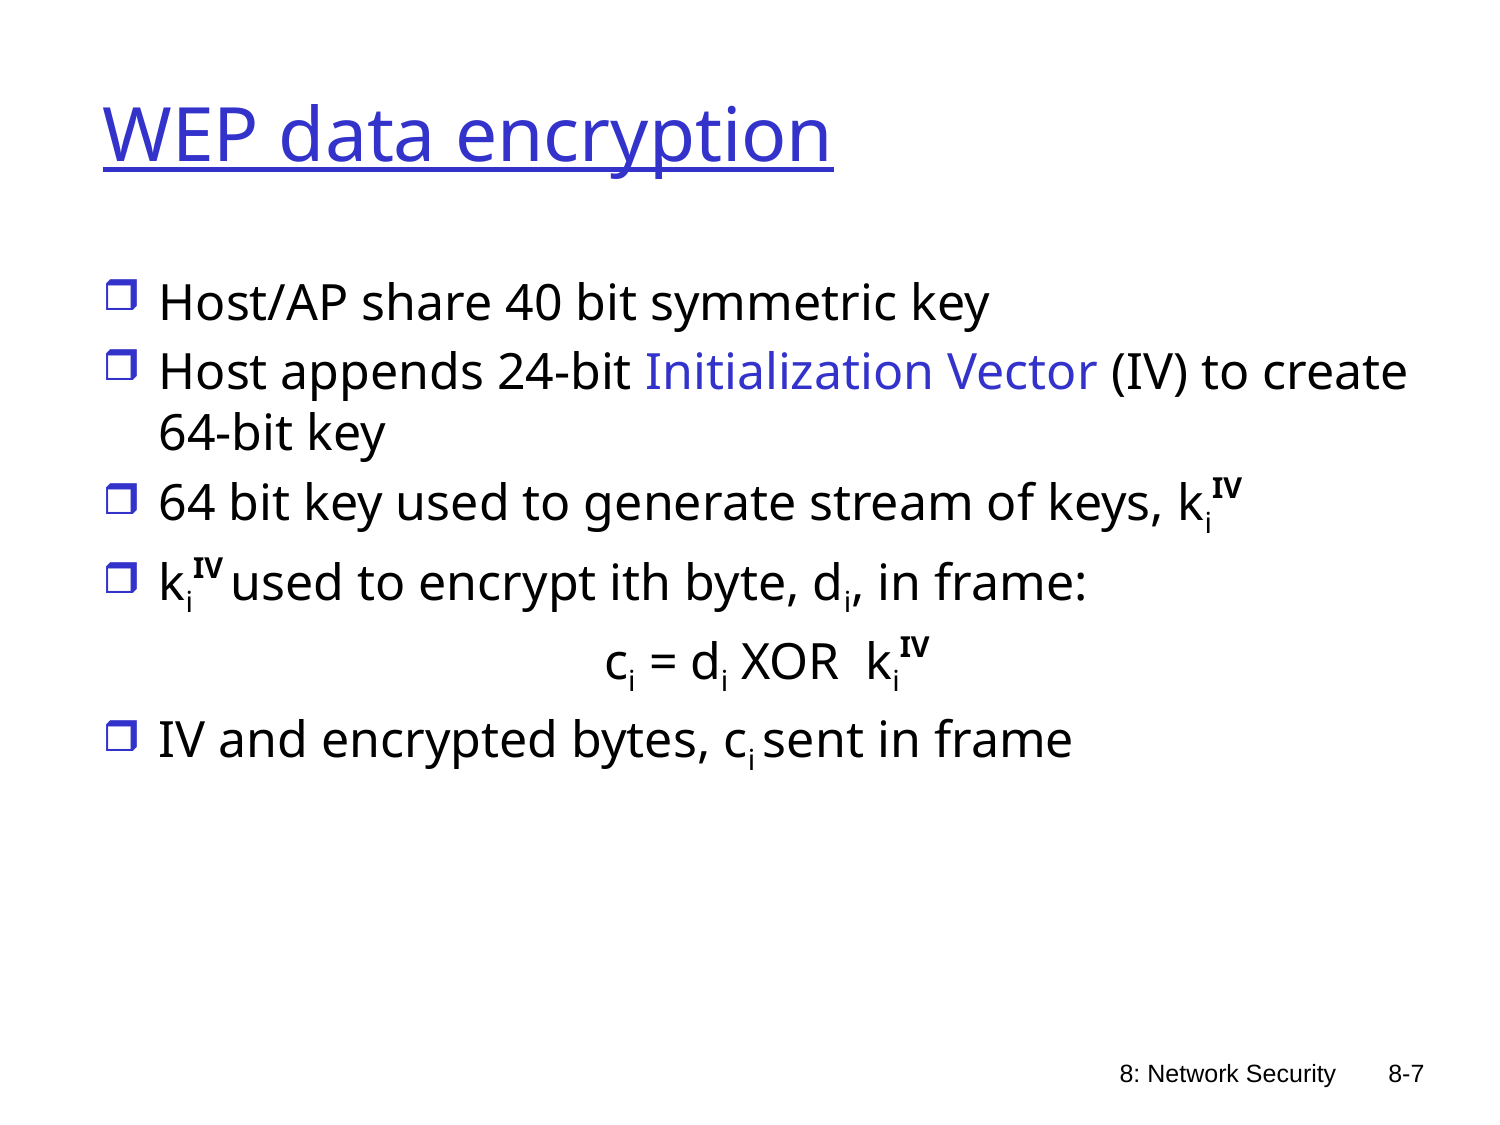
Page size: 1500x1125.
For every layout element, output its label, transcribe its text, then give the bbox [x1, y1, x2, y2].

list Host/AP share 40 bit symmetric key Host appends 24-bit Initialization Vector (IV) to create 64-bit key 64 bit key used to generate stream of keys, kiIV kiIV used to encrypt ith byte, di, in frame: ci = di XOR kiIV IV and encrypted bytes, ci sent in frame [87, 262, 1447, 1025]
footer 8: Network Security [876, 1049, 1353, 1125]
slide_number 8-7 [1320, 1049, 1440, 1099]
title WEP data encryption [87, 37, 1363, 225]
